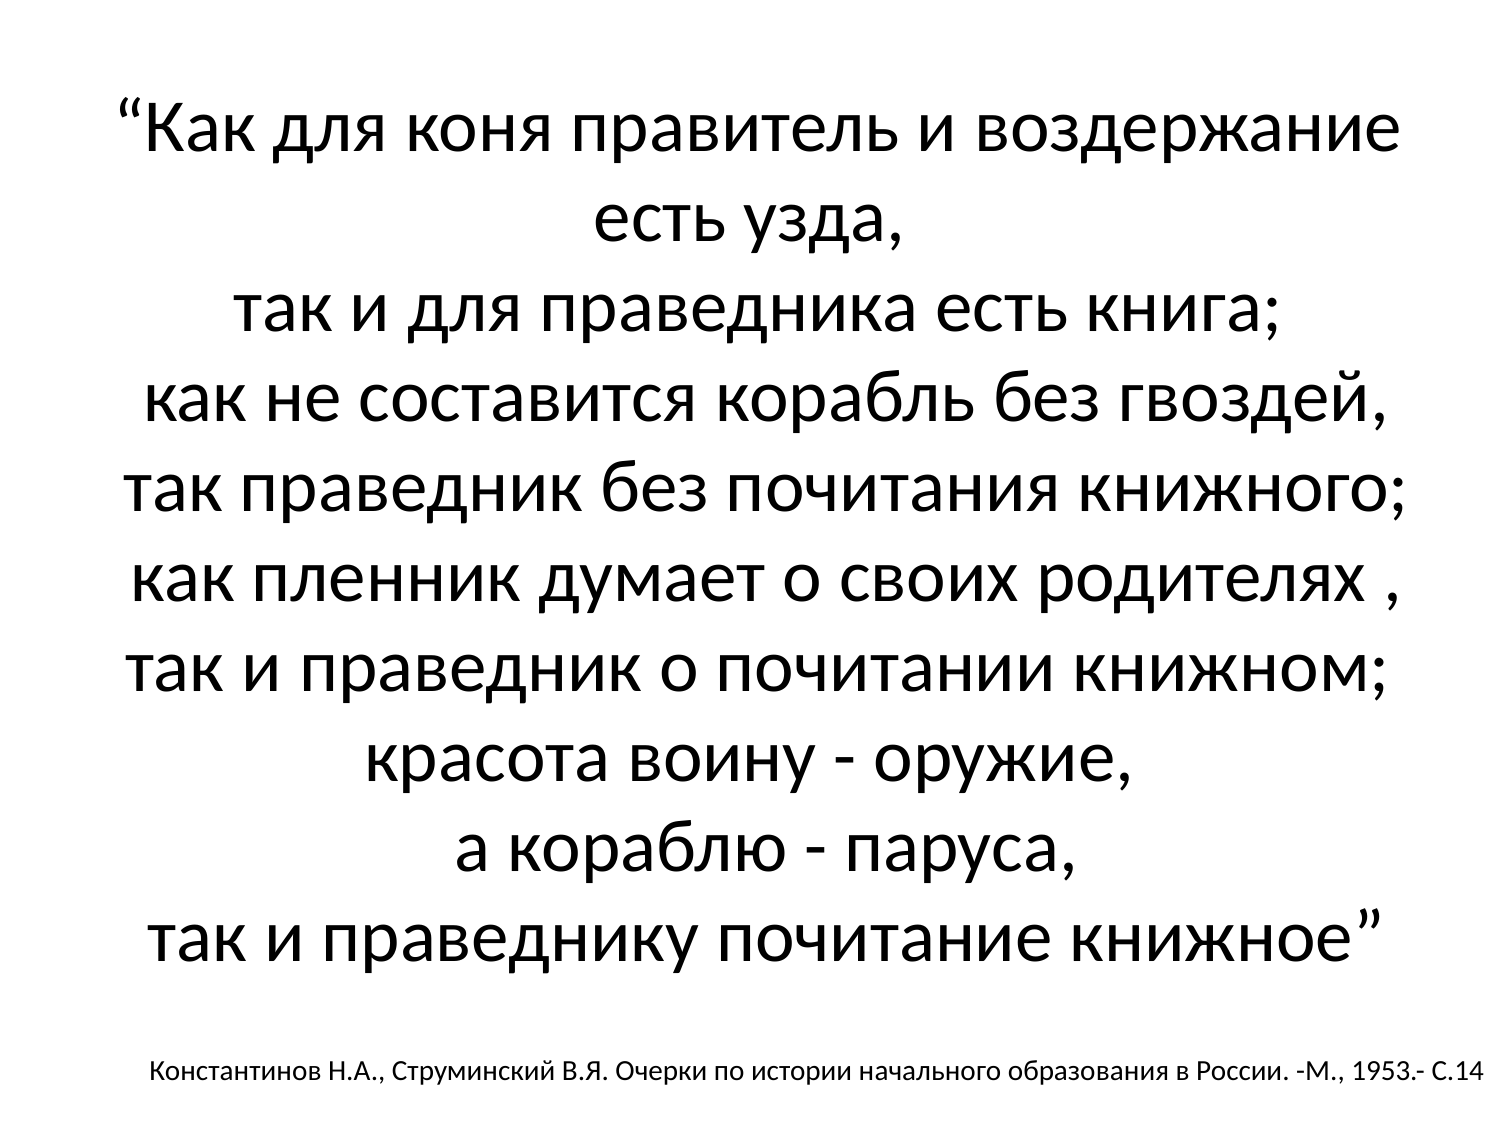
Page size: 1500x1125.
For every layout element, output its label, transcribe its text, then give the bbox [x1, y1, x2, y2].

text_box Константинов Н.А., Струминский В.Я. Очерки по истории начального образования в России. -М., 1953.- С.14 [35, 1043, 1500, 1094]
title “Как для коня правитель и воздержание есть узда, так и для праведника есть книга; как не составится корабль без гвоздей, так праведник без почитания книжного; как пленник думает о своих родителях , так и праведник о почитании книжном; красота воину - оружие, а кораблю - паруса, так и праведнику почитание книжное” [75, 45, 1442, 1008]
